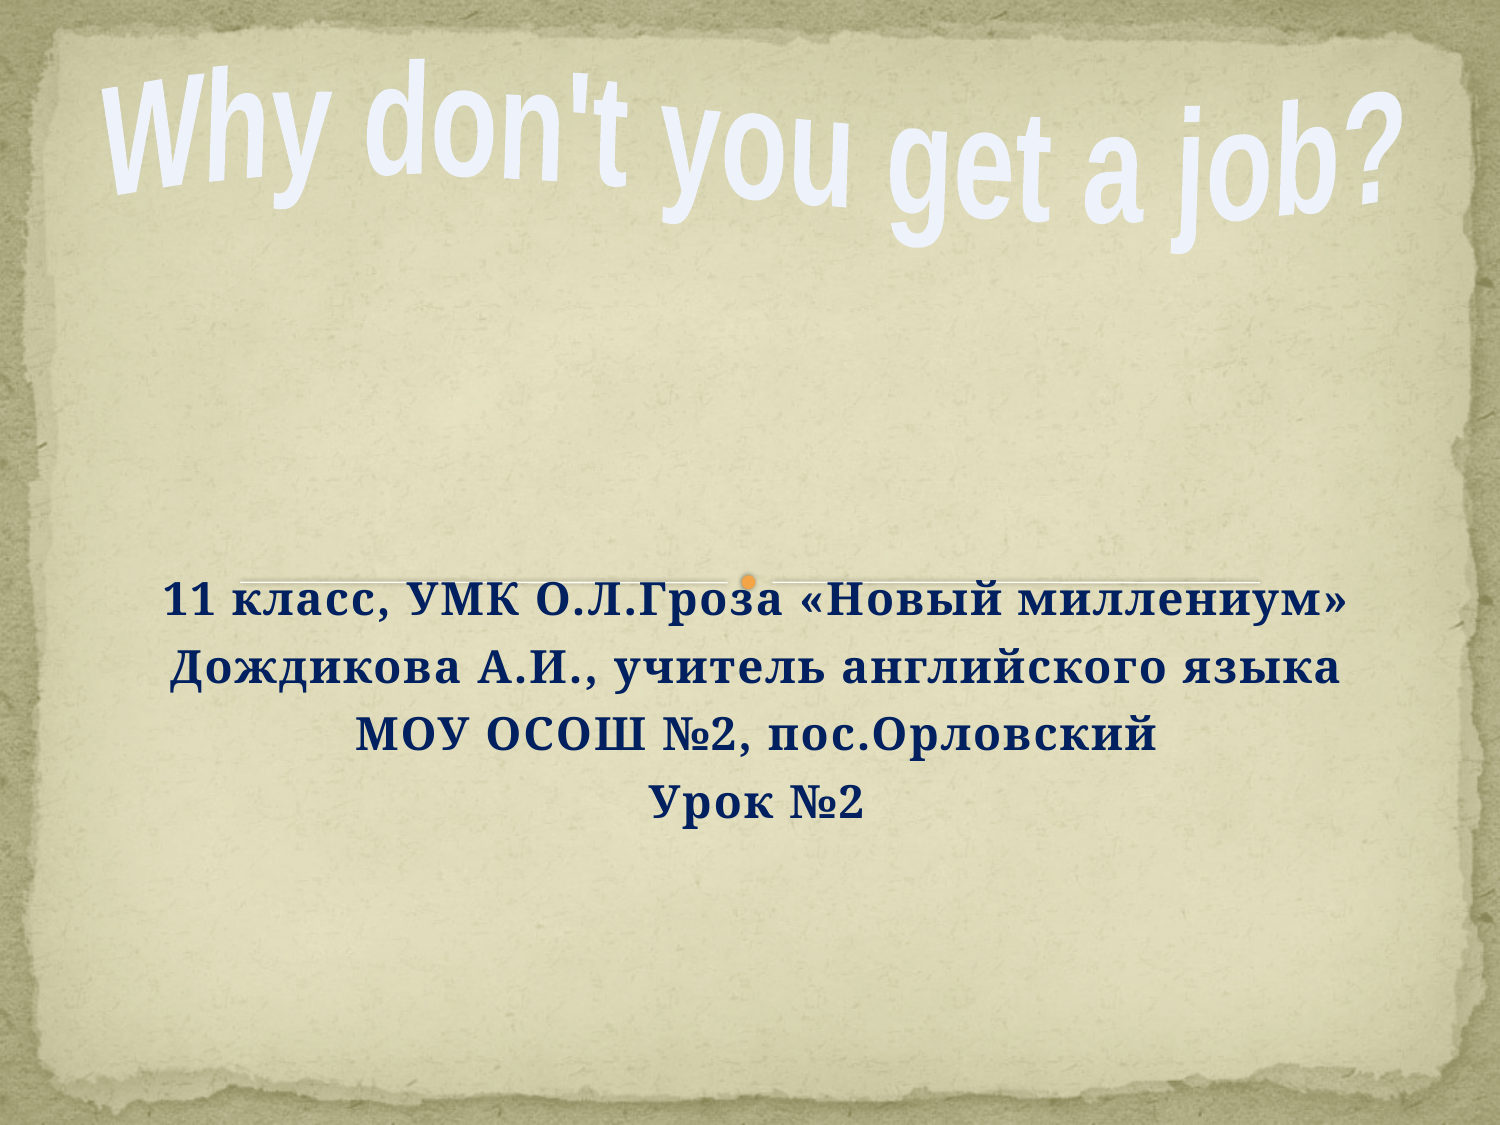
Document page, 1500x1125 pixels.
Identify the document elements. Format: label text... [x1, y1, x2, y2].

subtitle 11 класс, УМК О.Л.Гроза «Новый миллениум» Дождикова А.И., учитель английского языка МОУ ОСОШ №2, пос.Орловский Урок №2 [75, 562, 1438, 903]
